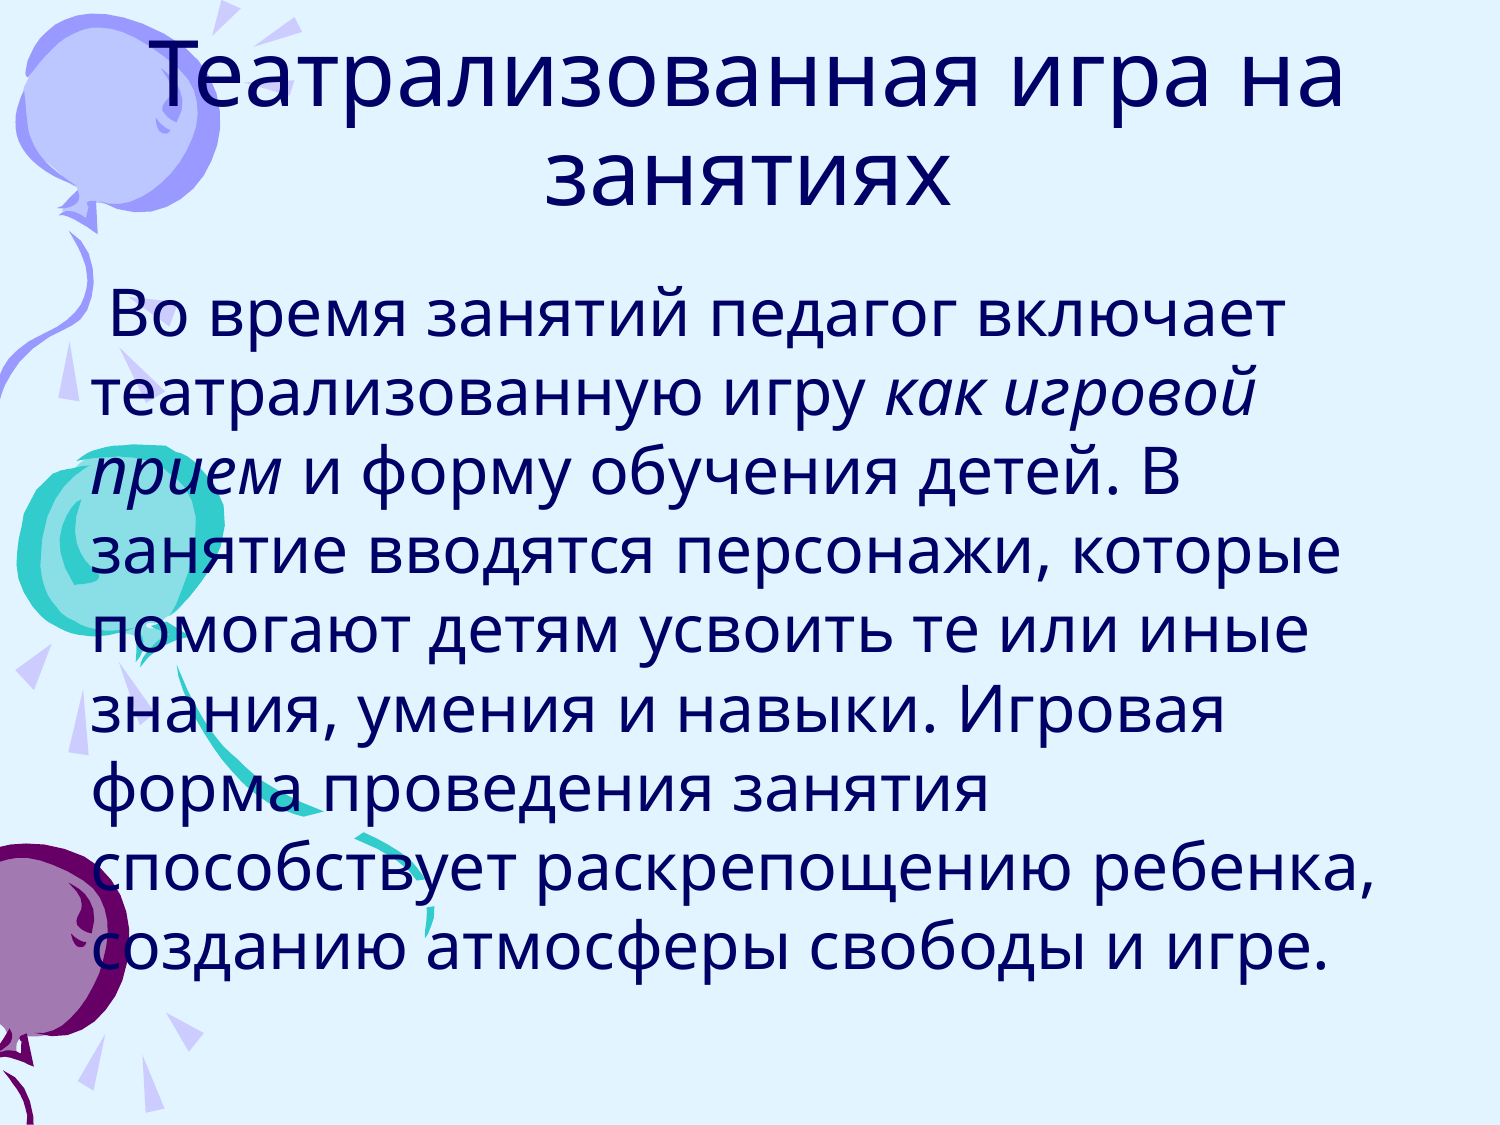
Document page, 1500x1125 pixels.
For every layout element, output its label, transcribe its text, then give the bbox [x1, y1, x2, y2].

title Театрализованная игра на занятиях [72, 16, 1425, 233]
list Во время занятий педагог включает театрализованную игру как игровой прием и форму обучения детей. В занятие вводятся персонажи, которые помогают детям усвоить те или иные знания, умения и навыки. Игровая форма проведения занятия способствует раскрепощению ребенка, созданию атмосферы свободы и игре. [75, 262, 1425, 994]
